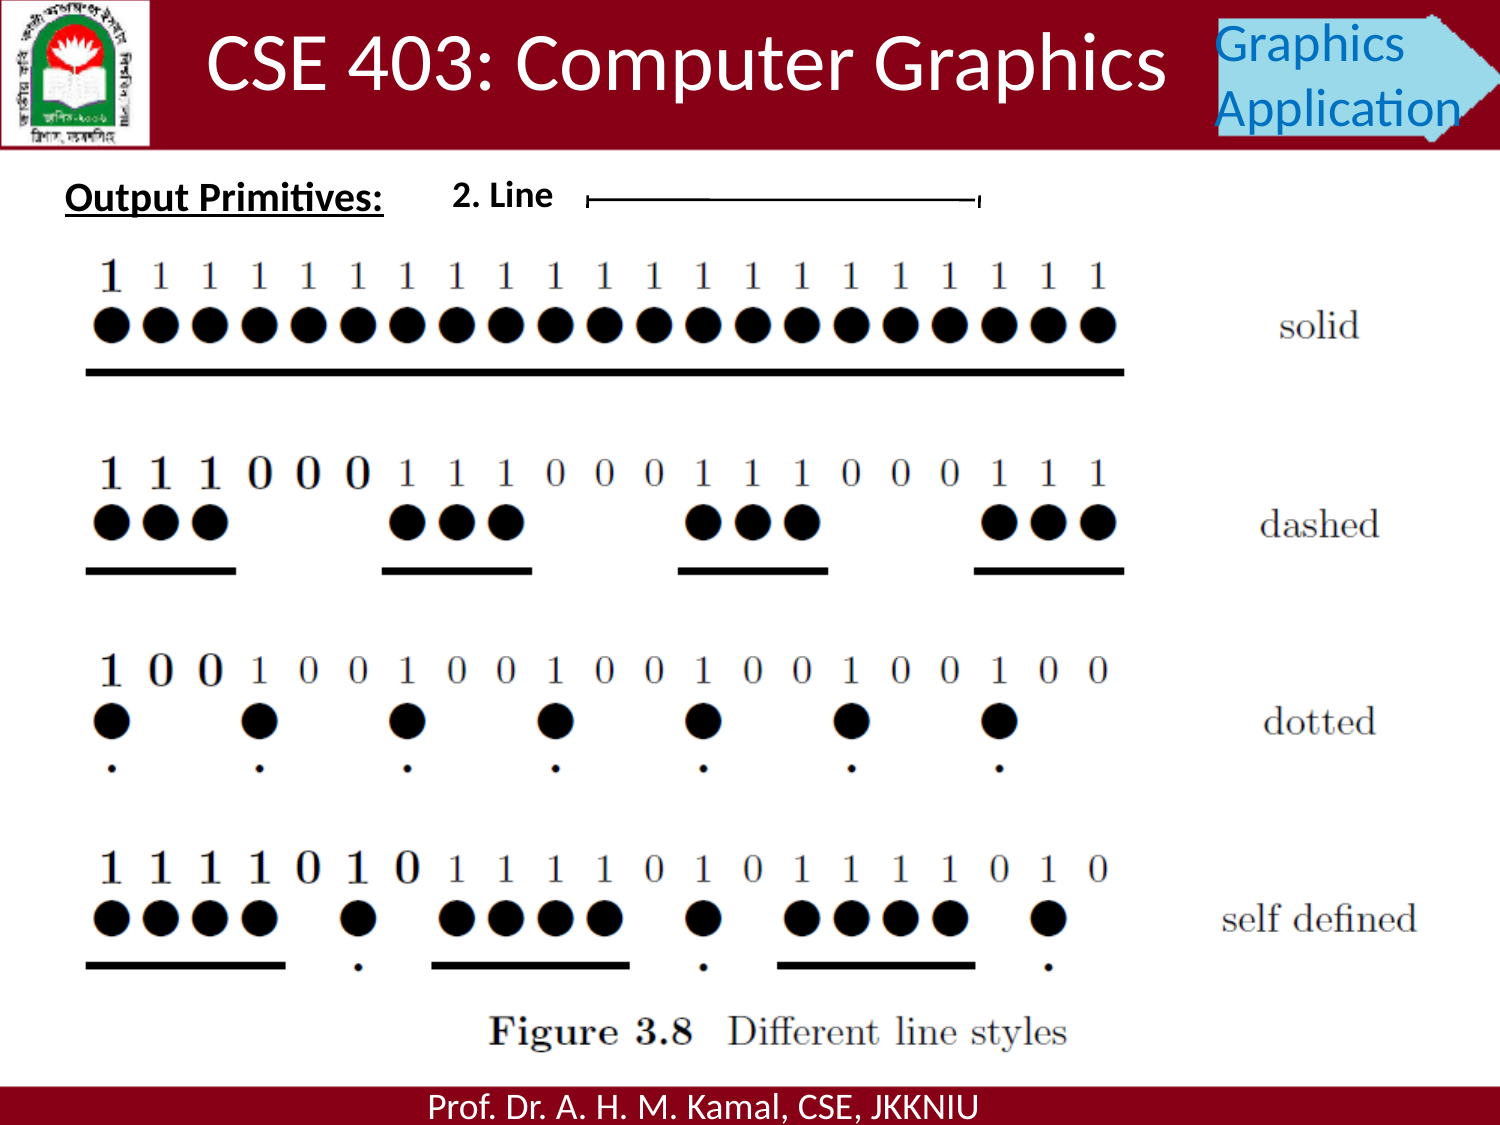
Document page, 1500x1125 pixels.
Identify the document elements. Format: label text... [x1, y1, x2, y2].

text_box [587, 195, 980, 209]
text_box Graphics Application [1199, 0, 1500, 145]
text_box 2. Line [437, 162, 588, 223]
picture [0, 0, 1500, 1125]
text_box CSE 403: Computer Graphics [162, 0, 1199, 115]
text_box Output Primitives: [49, 162, 725, 228]
text_box Prof. Dr. A. H. M. Kamal, CSE, JKKNIU [412, 1074, 1000, 1125]
